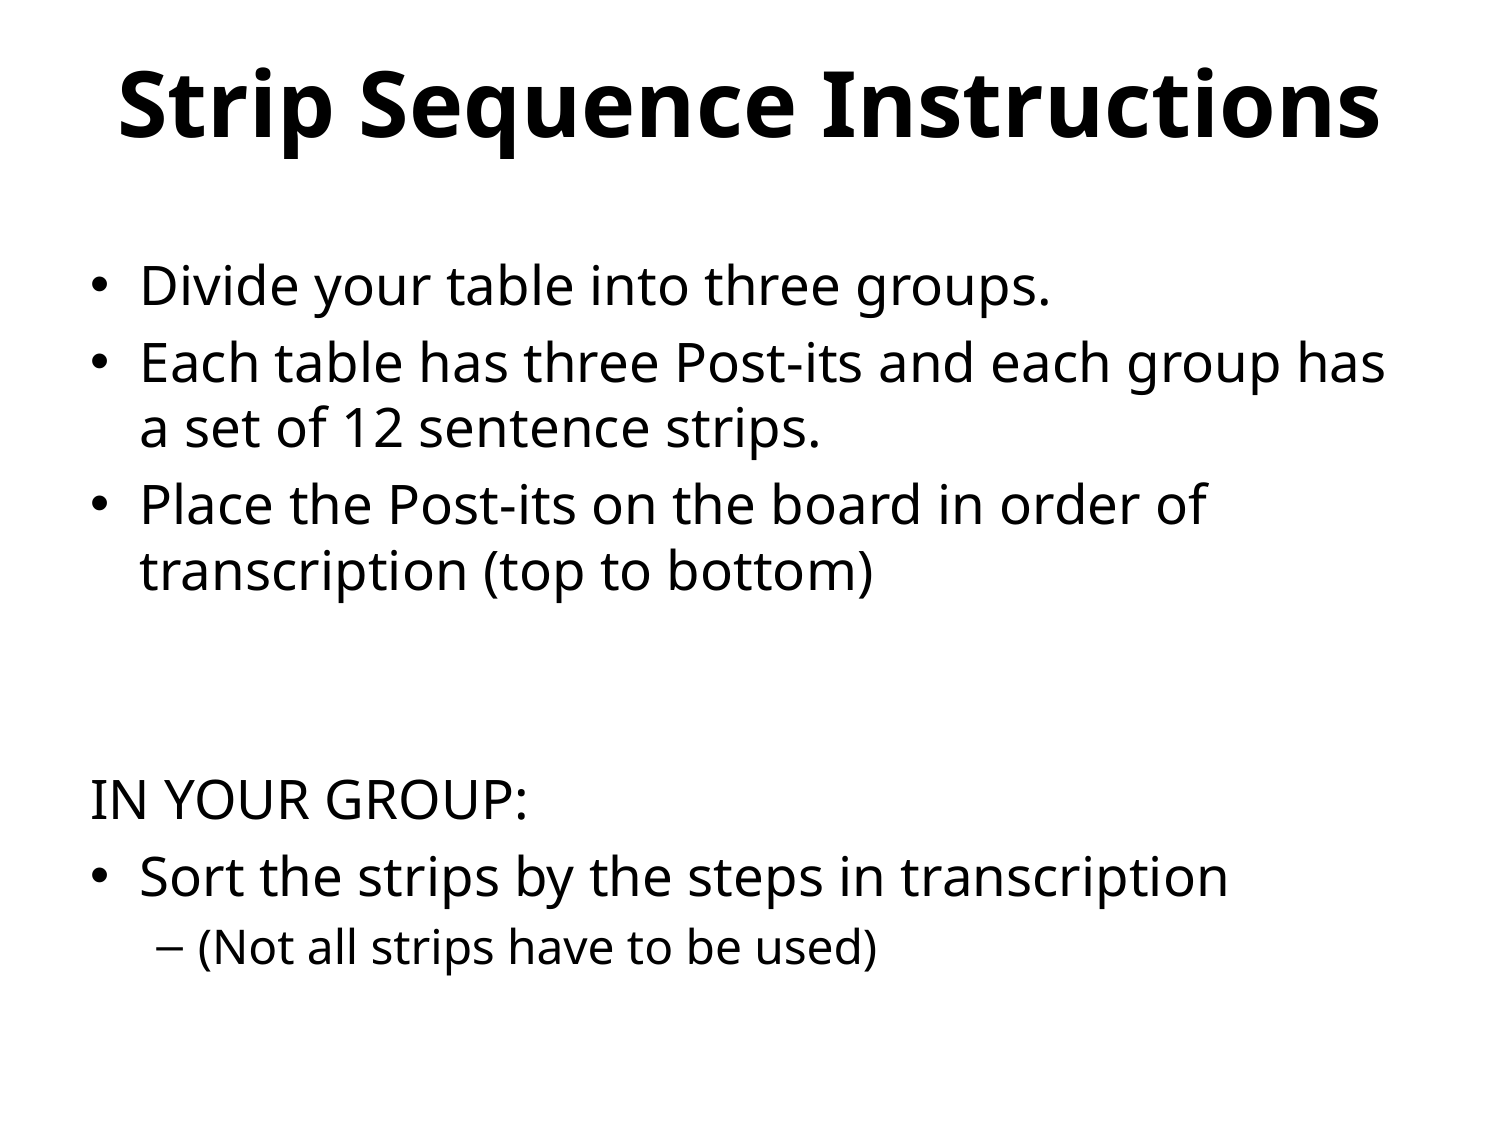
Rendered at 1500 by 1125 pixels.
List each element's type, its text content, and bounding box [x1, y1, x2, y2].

list Divide your table into three groups. Each table has three Post-its and each group has a set of 12 sentence strips. Place the Post-its on the board in order of transcription (top to bottom) IN YOUR GROUP: Sort the strips by the steps in transcription (Not all strips have to be used) [74, 243, 1426, 987]
title Strip Sequence Instructions [74, 6, 1426, 195]
